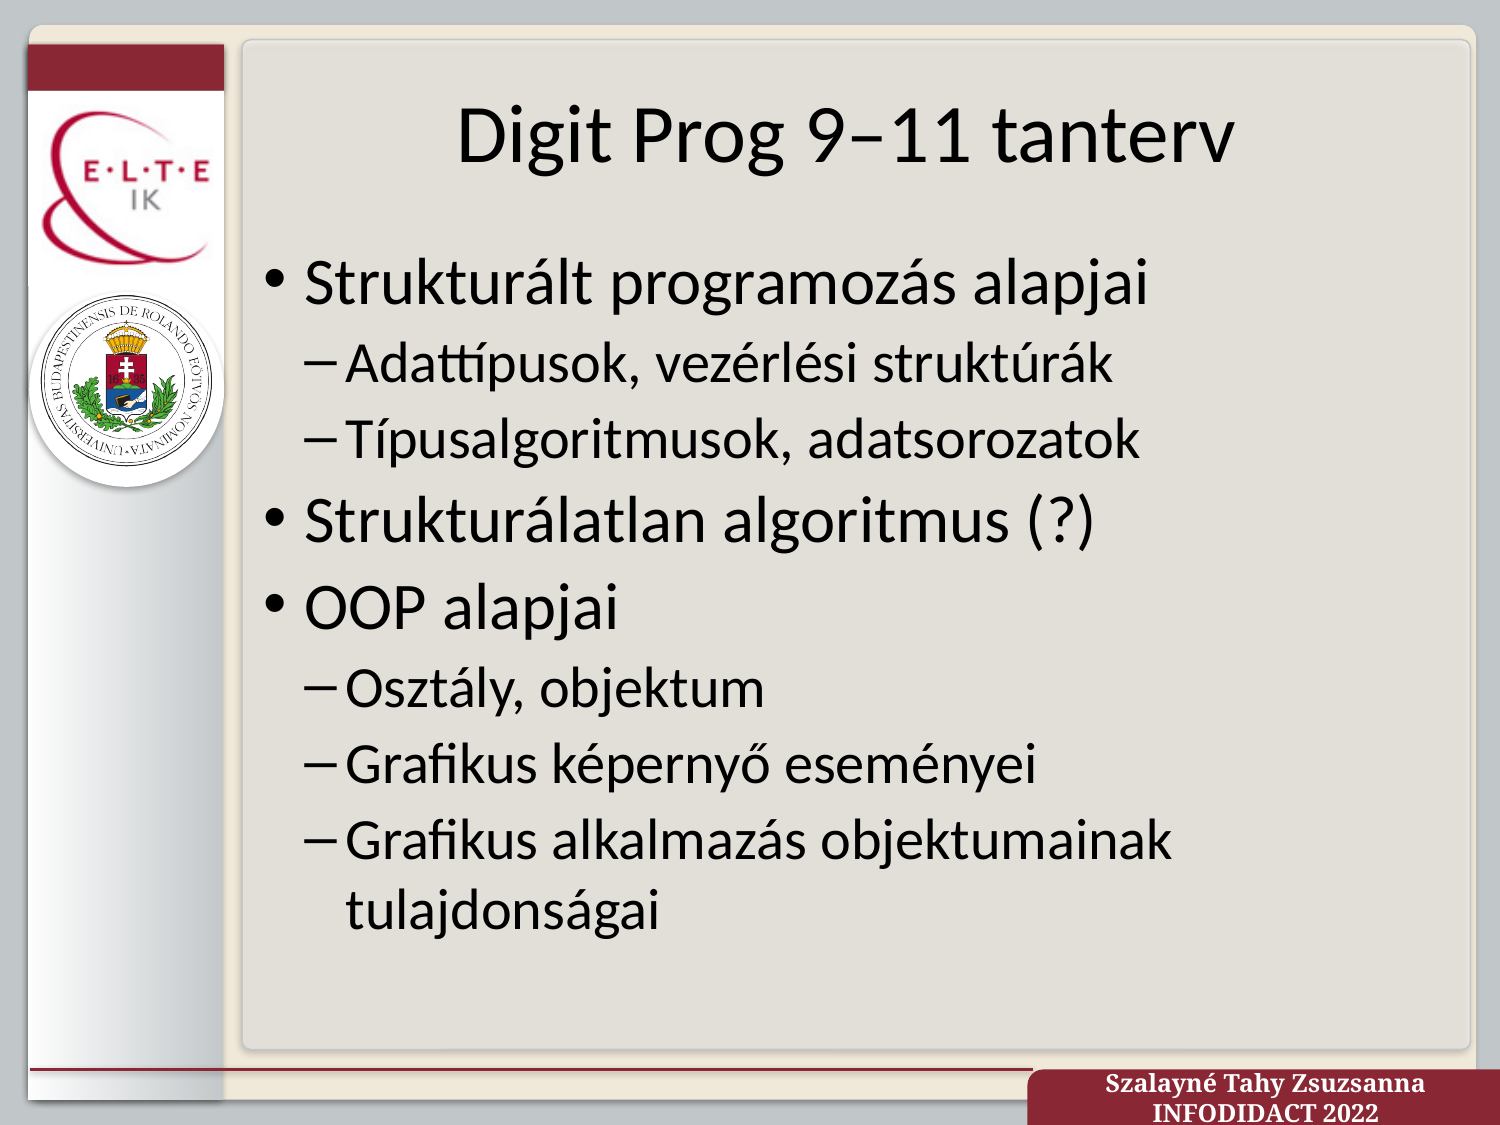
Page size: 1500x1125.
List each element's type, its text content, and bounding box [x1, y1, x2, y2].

footer Szalayné Tahy Zsuzsanna INFODIDACT 2022 [1027, 1069, 1500, 1125]
list Strukturált programozás alapjai Adattípusok, vezérlési struktúrák Típusalgoritmusok, adatsorozatok Strukturálatlan algoritmus (?) OOP alapjai Osztály, objektum Grafikus képernyő eseményei Grafikus alkalmazás objektumainak tulajdonságai [247, 229, 1465, 1051]
picture [40, 295, 213, 467]
picture [28, 91, 224, 286]
title Digit Prog 9–11 tanterv [247, 46, 1465, 213]
